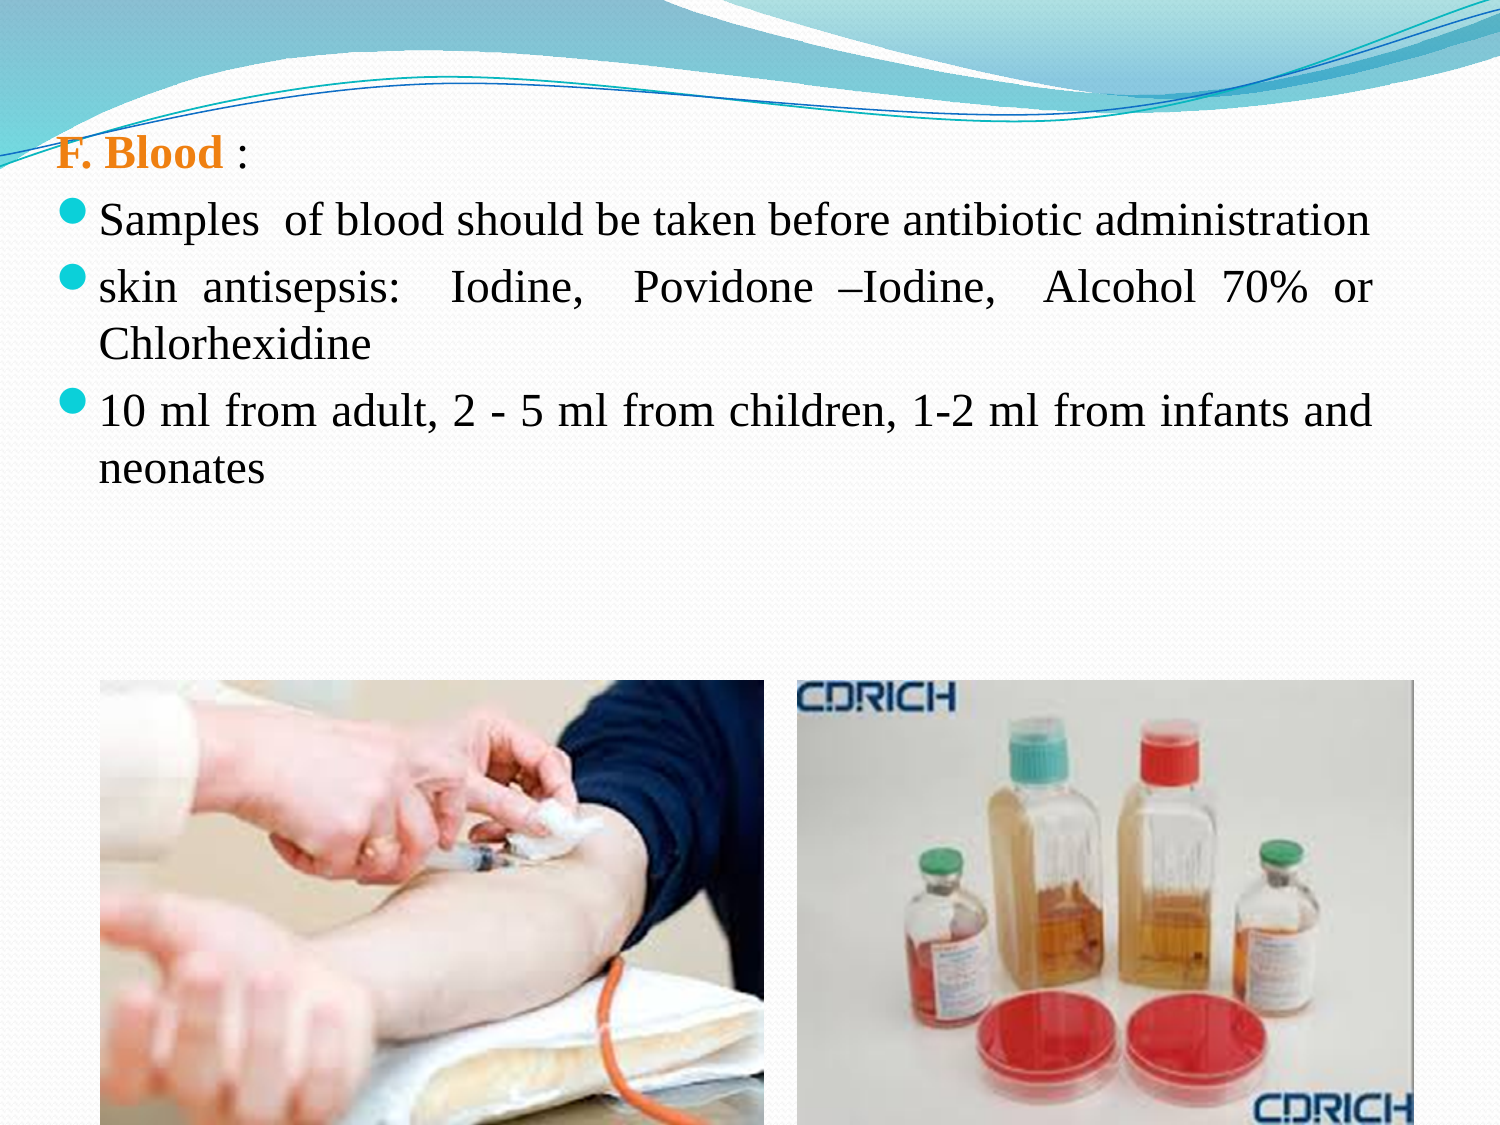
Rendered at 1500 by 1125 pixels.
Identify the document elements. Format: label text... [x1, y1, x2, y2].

picture [796, 680, 1414, 1125]
picture [100, 680, 764, 1125]
list F. Blood : Samples of blood should be taken before antibiotic administration skin antisepsis: Iodine, Povidone –Iodine, Alcohol 70% or Chlorhexidine 10 ml from adult, 2 - 5 ml from children, 1-2 ml from infants and neonates [41, 113, 1392, 681]
